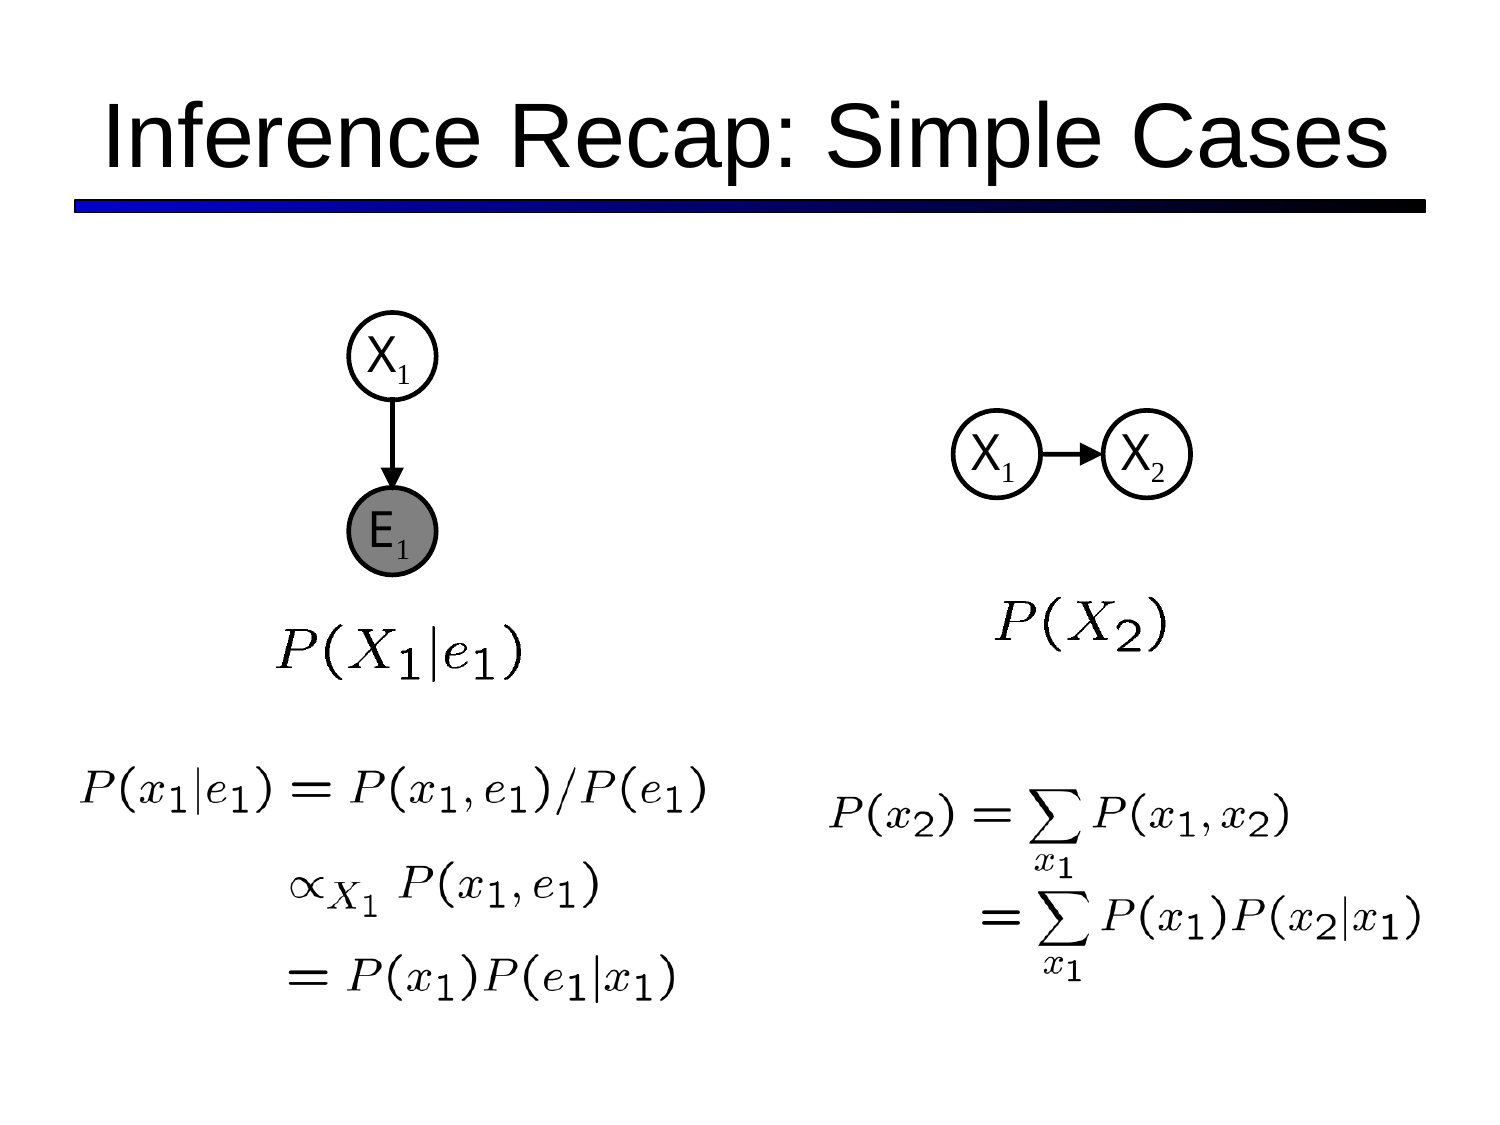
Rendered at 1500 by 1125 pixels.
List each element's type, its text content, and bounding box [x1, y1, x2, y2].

picture [272, 624, 522, 685]
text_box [828, 787, 1422, 982]
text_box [348, 487, 437, 576]
picture [993, 595, 1166, 653]
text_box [348, 312, 437, 401]
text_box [952, 410, 1041, 499]
title Inference Recap: Simple Cases [74, 0, 1426, 263]
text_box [78, 766, 706, 1005]
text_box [1102, 410, 1191, 499]
